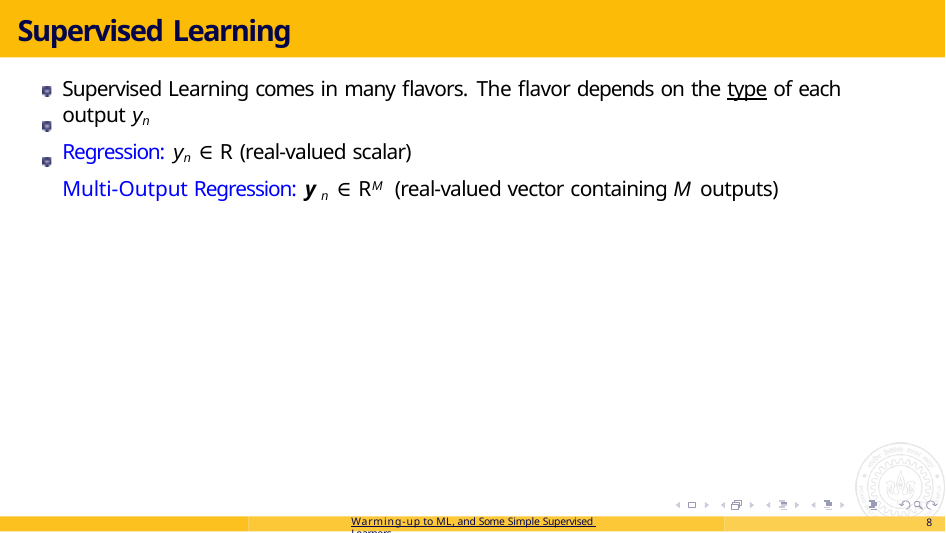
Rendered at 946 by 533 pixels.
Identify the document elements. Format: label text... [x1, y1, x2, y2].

picture [41, 86, 53, 97]
picture [41, 121, 53, 132]
picture [41, 156, 53, 168]
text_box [0, 516, 946, 532]
text_box Supervised Learning comes in many flavors. The flavor depends on the type of each output yn Regression: yn ∈ R (real-valued scalar) Multi-Output Regression: y n ∈ RM (real-valued vector containing M outputs) [56, 63, 886, 204]
text_box Supervised Learning [15, 9, 294, 48]
picture [855, 442, 945, 516]
